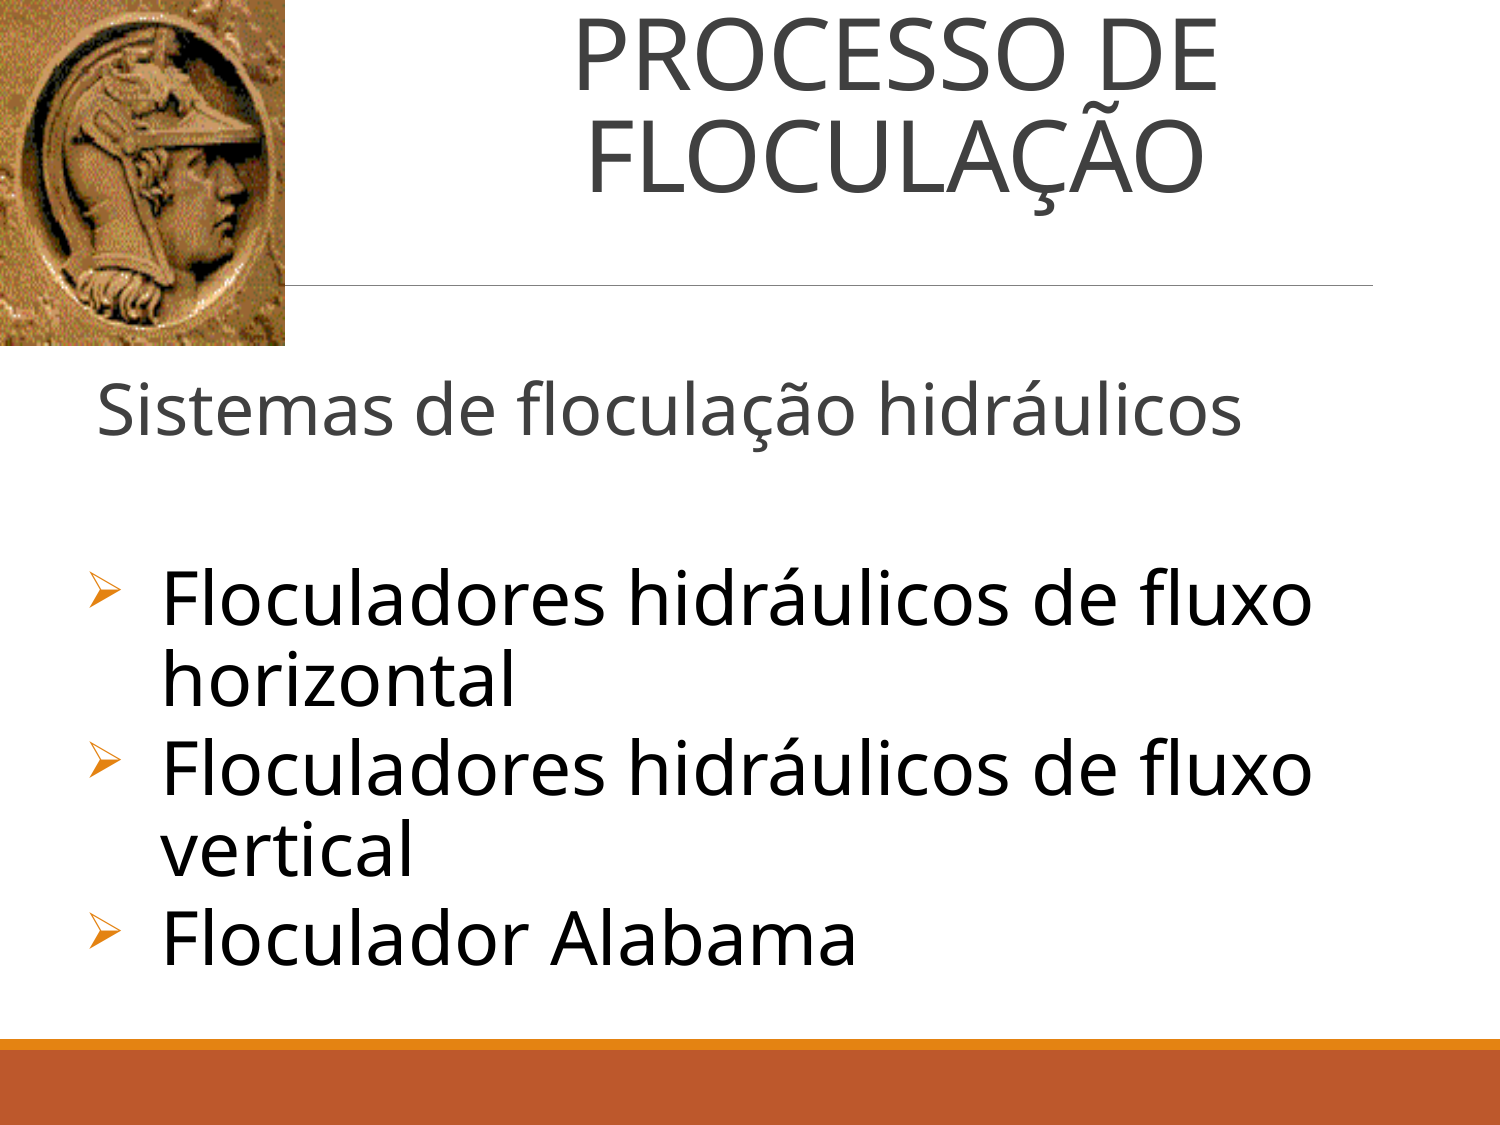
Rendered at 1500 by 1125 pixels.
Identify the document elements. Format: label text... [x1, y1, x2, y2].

picture [0, 0, 288, 351]
title PROCESSO DE FLOCULAÇÃO [297, 84, 1500, 220]
list Sistemas de floculação hidráulicos [80, 366, 1431, 517]
text_box Floculadores hidráulicos de fluxo horizontal Floculadores hidráulicos de fluxo vertical Floculador Alabama [53, 553, 1459, 967]
